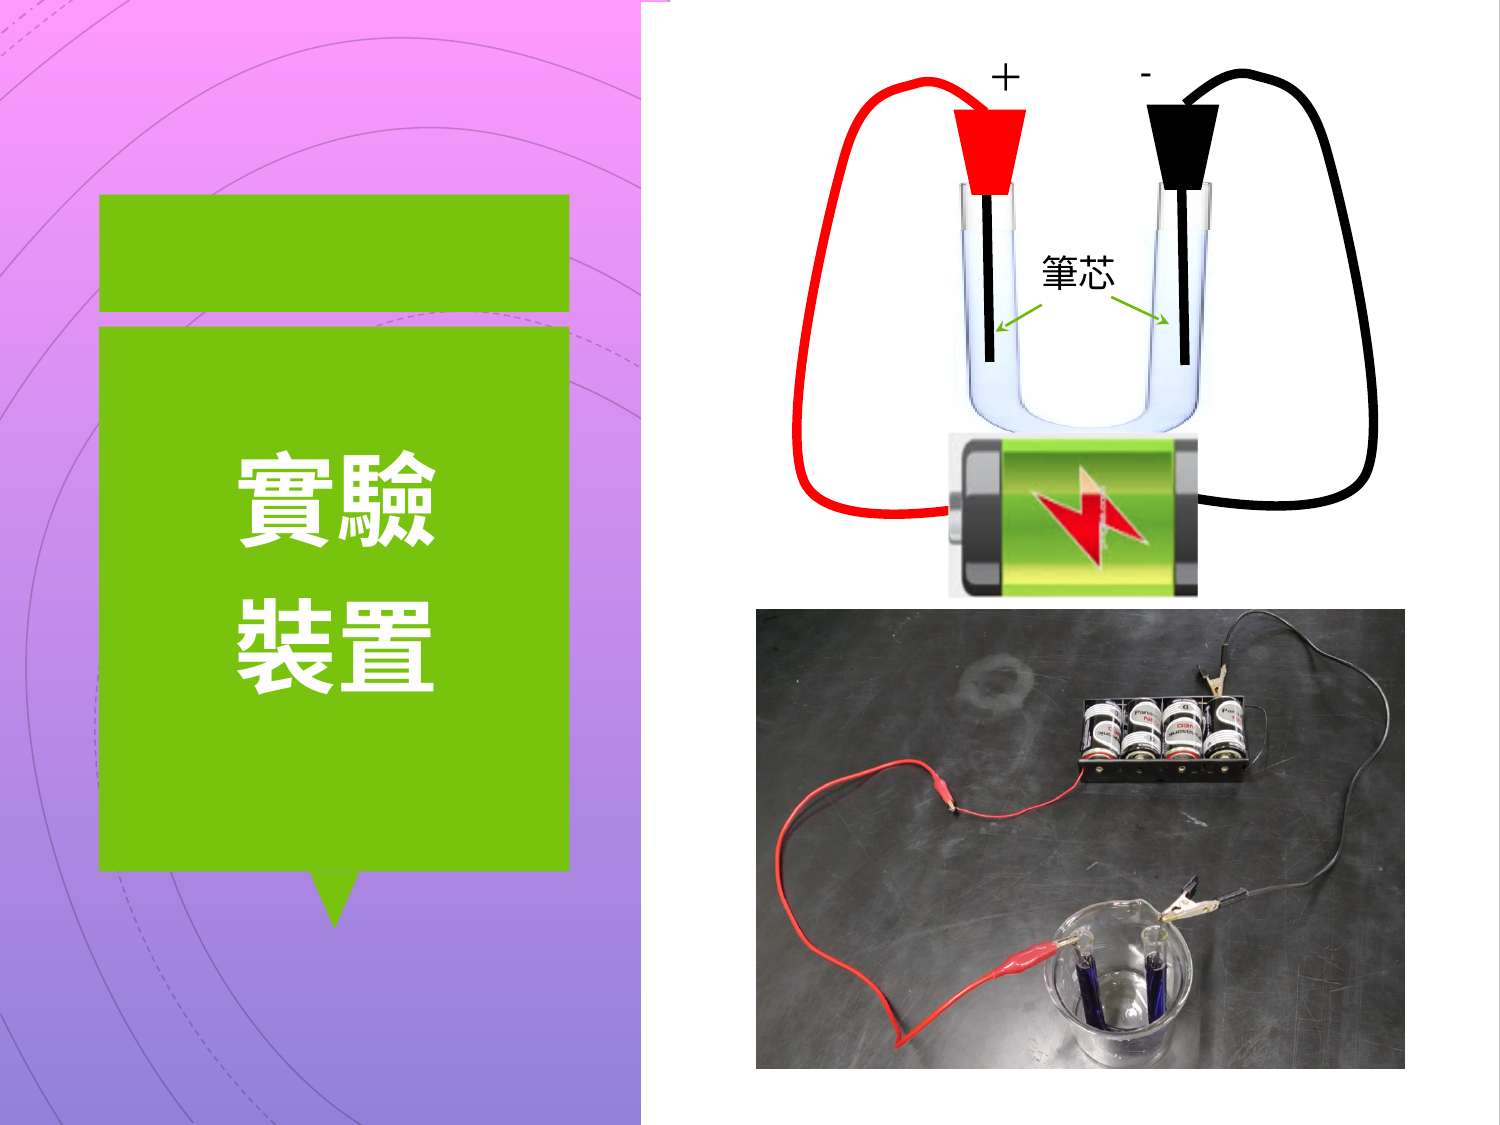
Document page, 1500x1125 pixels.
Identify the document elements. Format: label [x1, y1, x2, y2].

text_box [796, 40, 1374, 575]
text_box [98, 194, 570, 930]
picture [755, 609, 1405, 1069]
text_box [0, 0, 1500, 1125]
